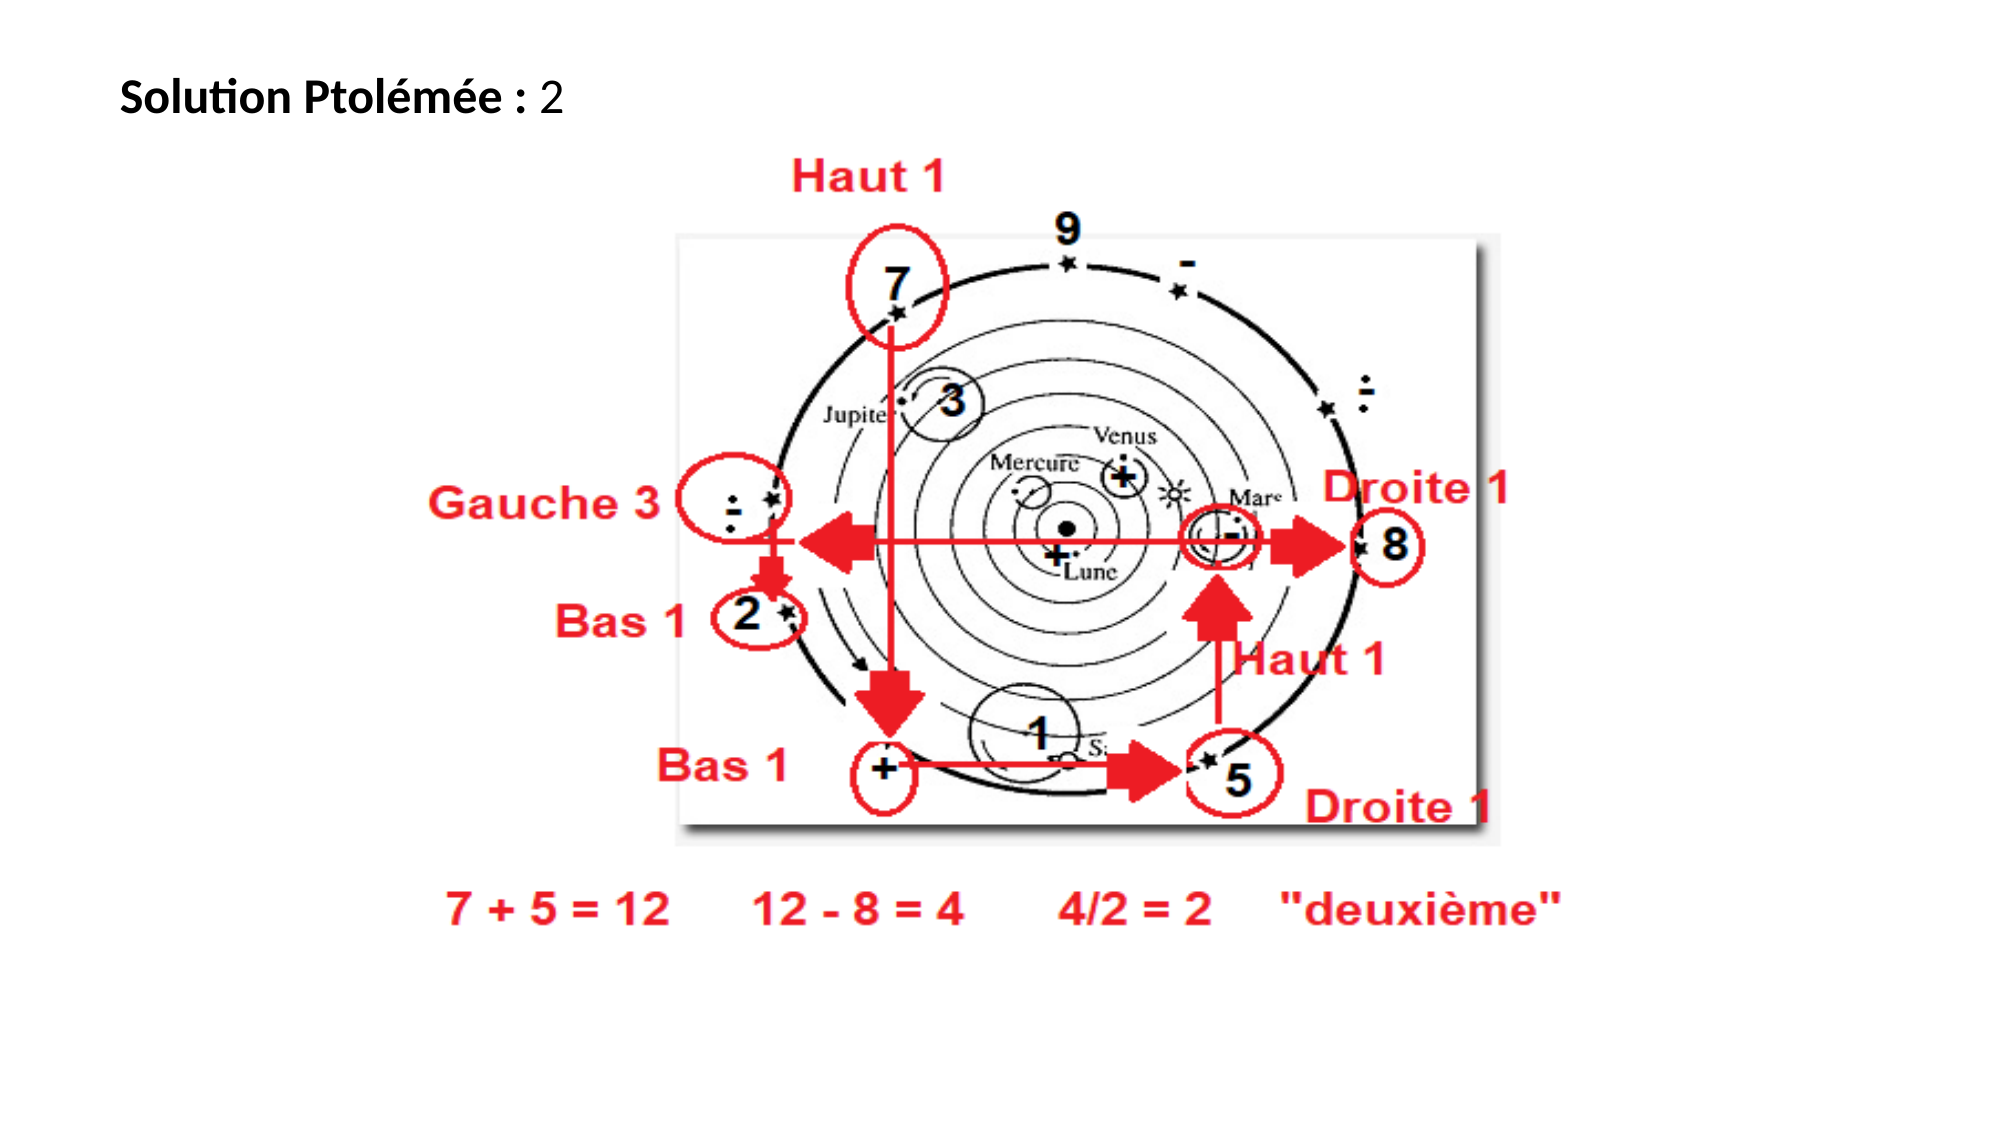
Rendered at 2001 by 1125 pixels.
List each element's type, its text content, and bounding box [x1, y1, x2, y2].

picture [408, 143, 1592, 961]
text_box Solution Ptolémée : 2 [105, 56, 863, 131]
